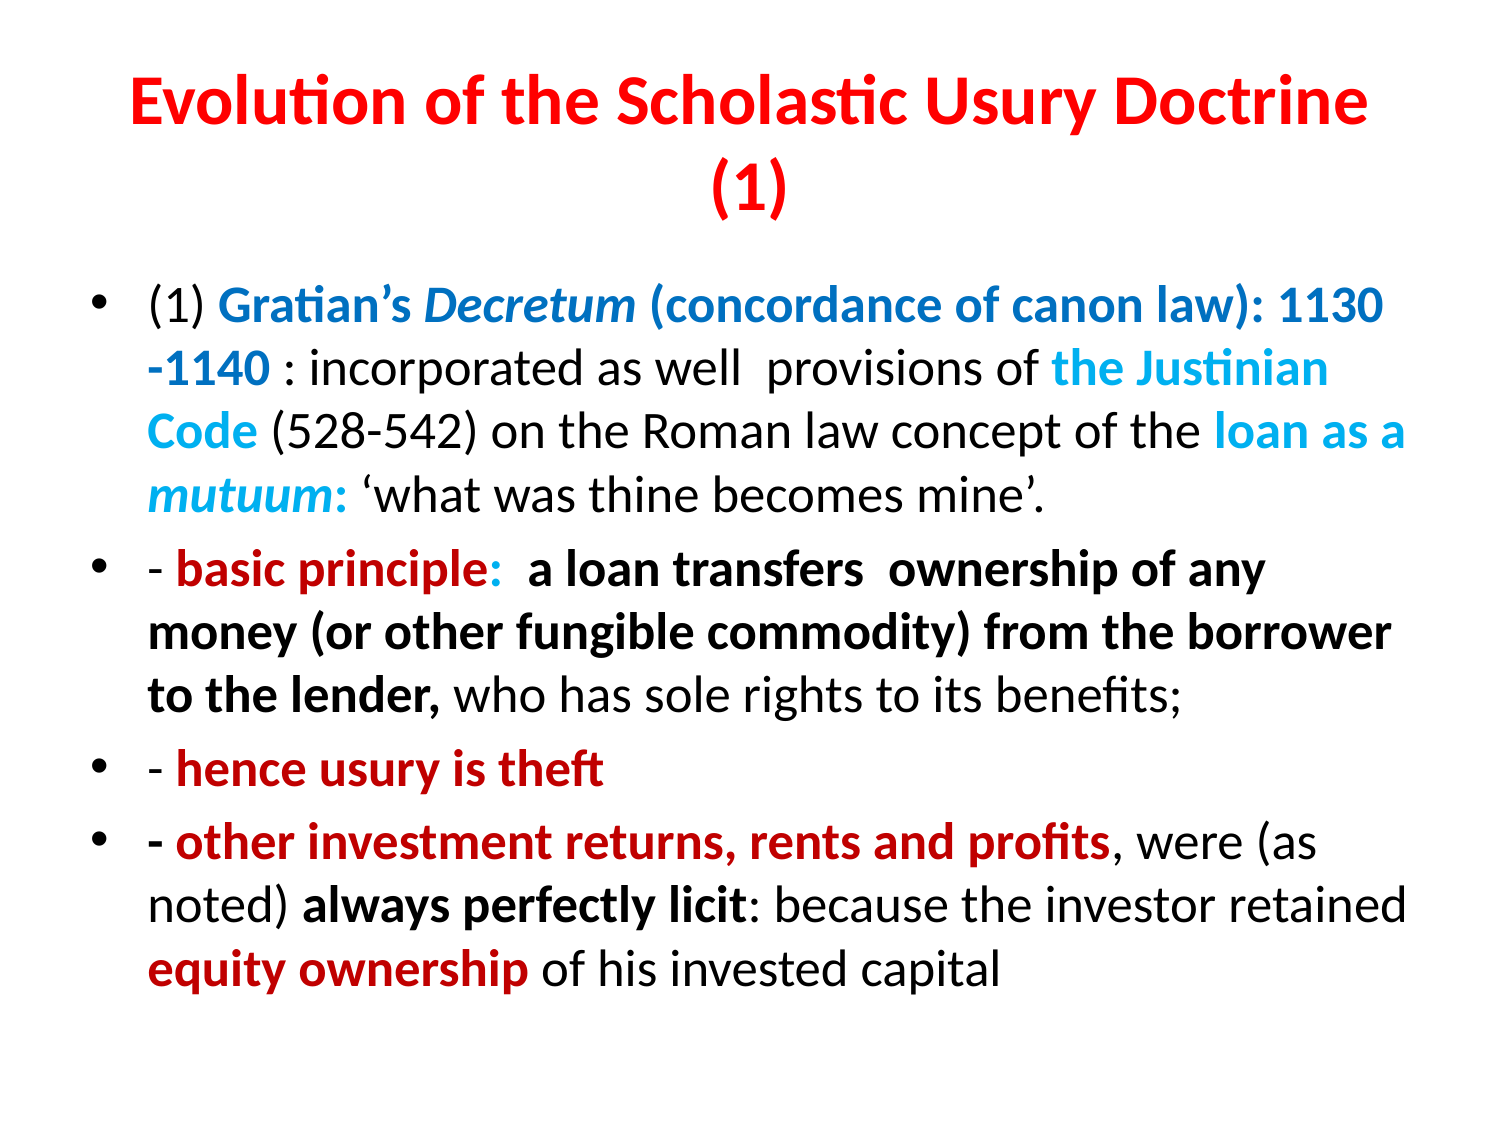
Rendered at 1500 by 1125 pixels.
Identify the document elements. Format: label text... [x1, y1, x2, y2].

list (1) Gratian’s Decretum (concordance of canon law): 1130 -1140 : incorporated as well provisions of the Justinian Code (528-542) on the Roman law concept of the loan as a mutuum: ‘what was thine becomes mine’. - basic principle: a loan transfers ownership of any money (or other fungible commodity) from the borrower to the lender, who has sole rights to its benefits; - hence usury is theft - other investment returns, rents and profits, were (as noted) always perfectly licit: because the investor retained equity ownership of his invested capital [75, 262, 1425, 1005]
title Evolution of the Scholastic Usury Doctrine (1) [75, 45, 1425, 233]
